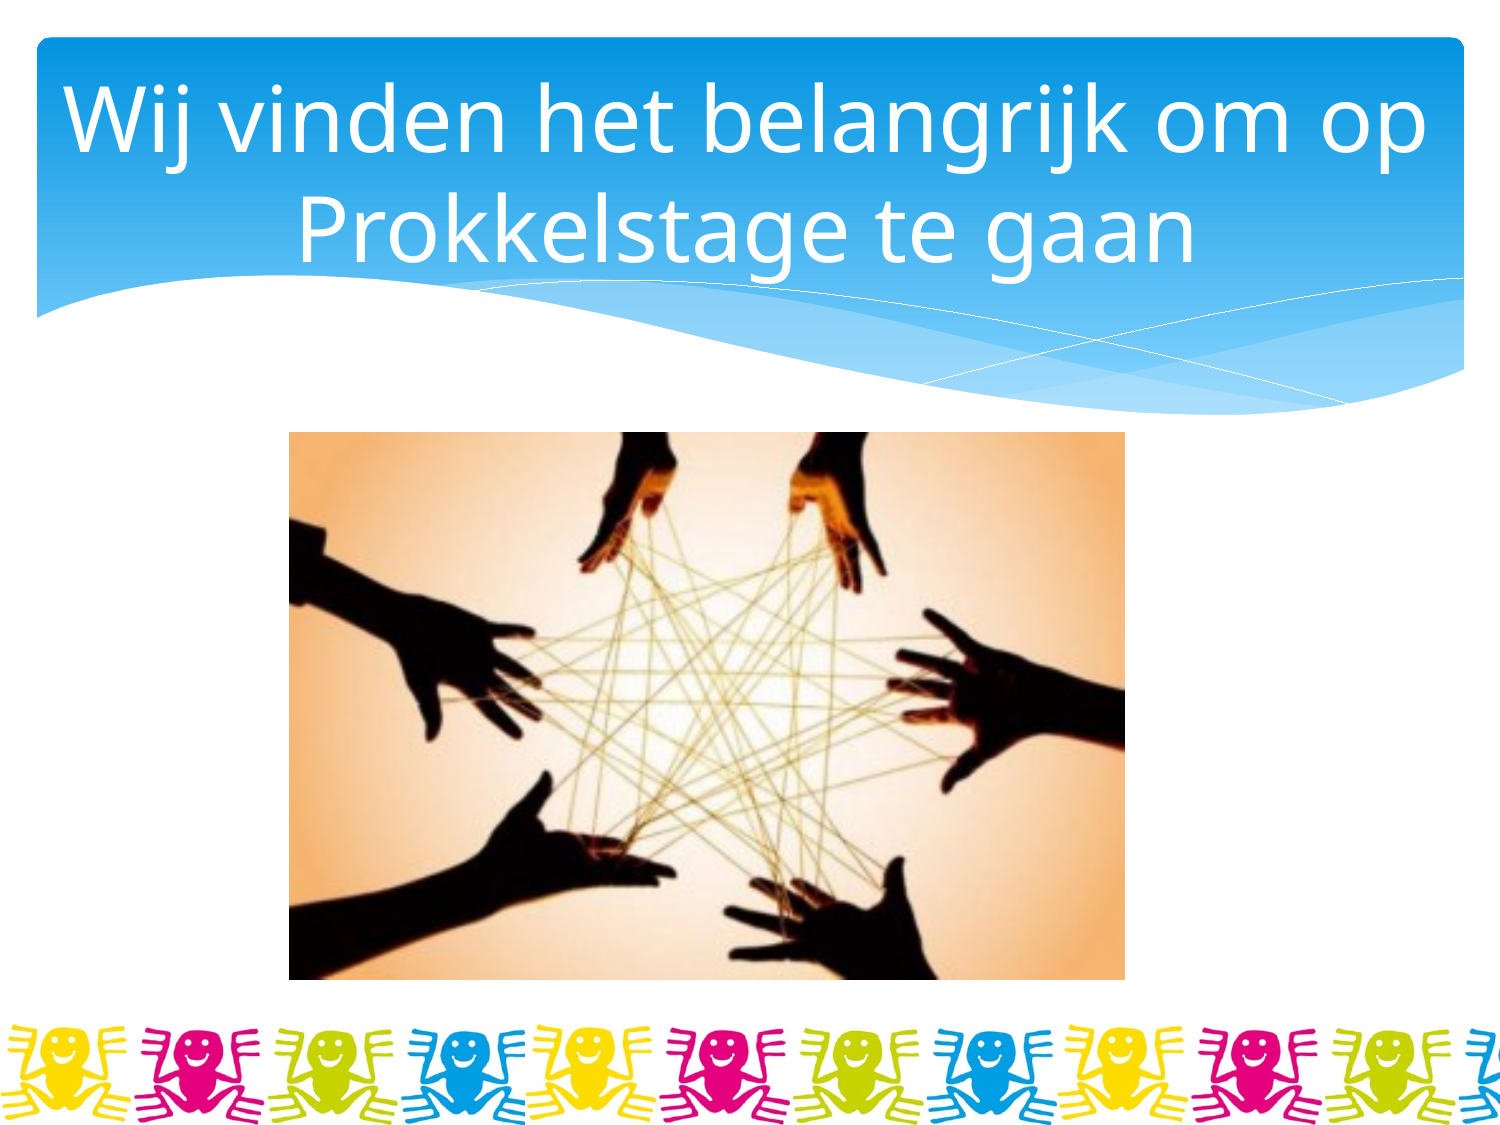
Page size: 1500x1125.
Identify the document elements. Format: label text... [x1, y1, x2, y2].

picture [452, 1055, 476, 1067]
picture [978, 1055, 1001, 1067]
picture [288, 432, 1125, 980]
picture [0, 1024, 1500, 1125]
title Wij vinden het belangrijk om op Prokkelstage te gaan [17, 30, 1477, 421]
